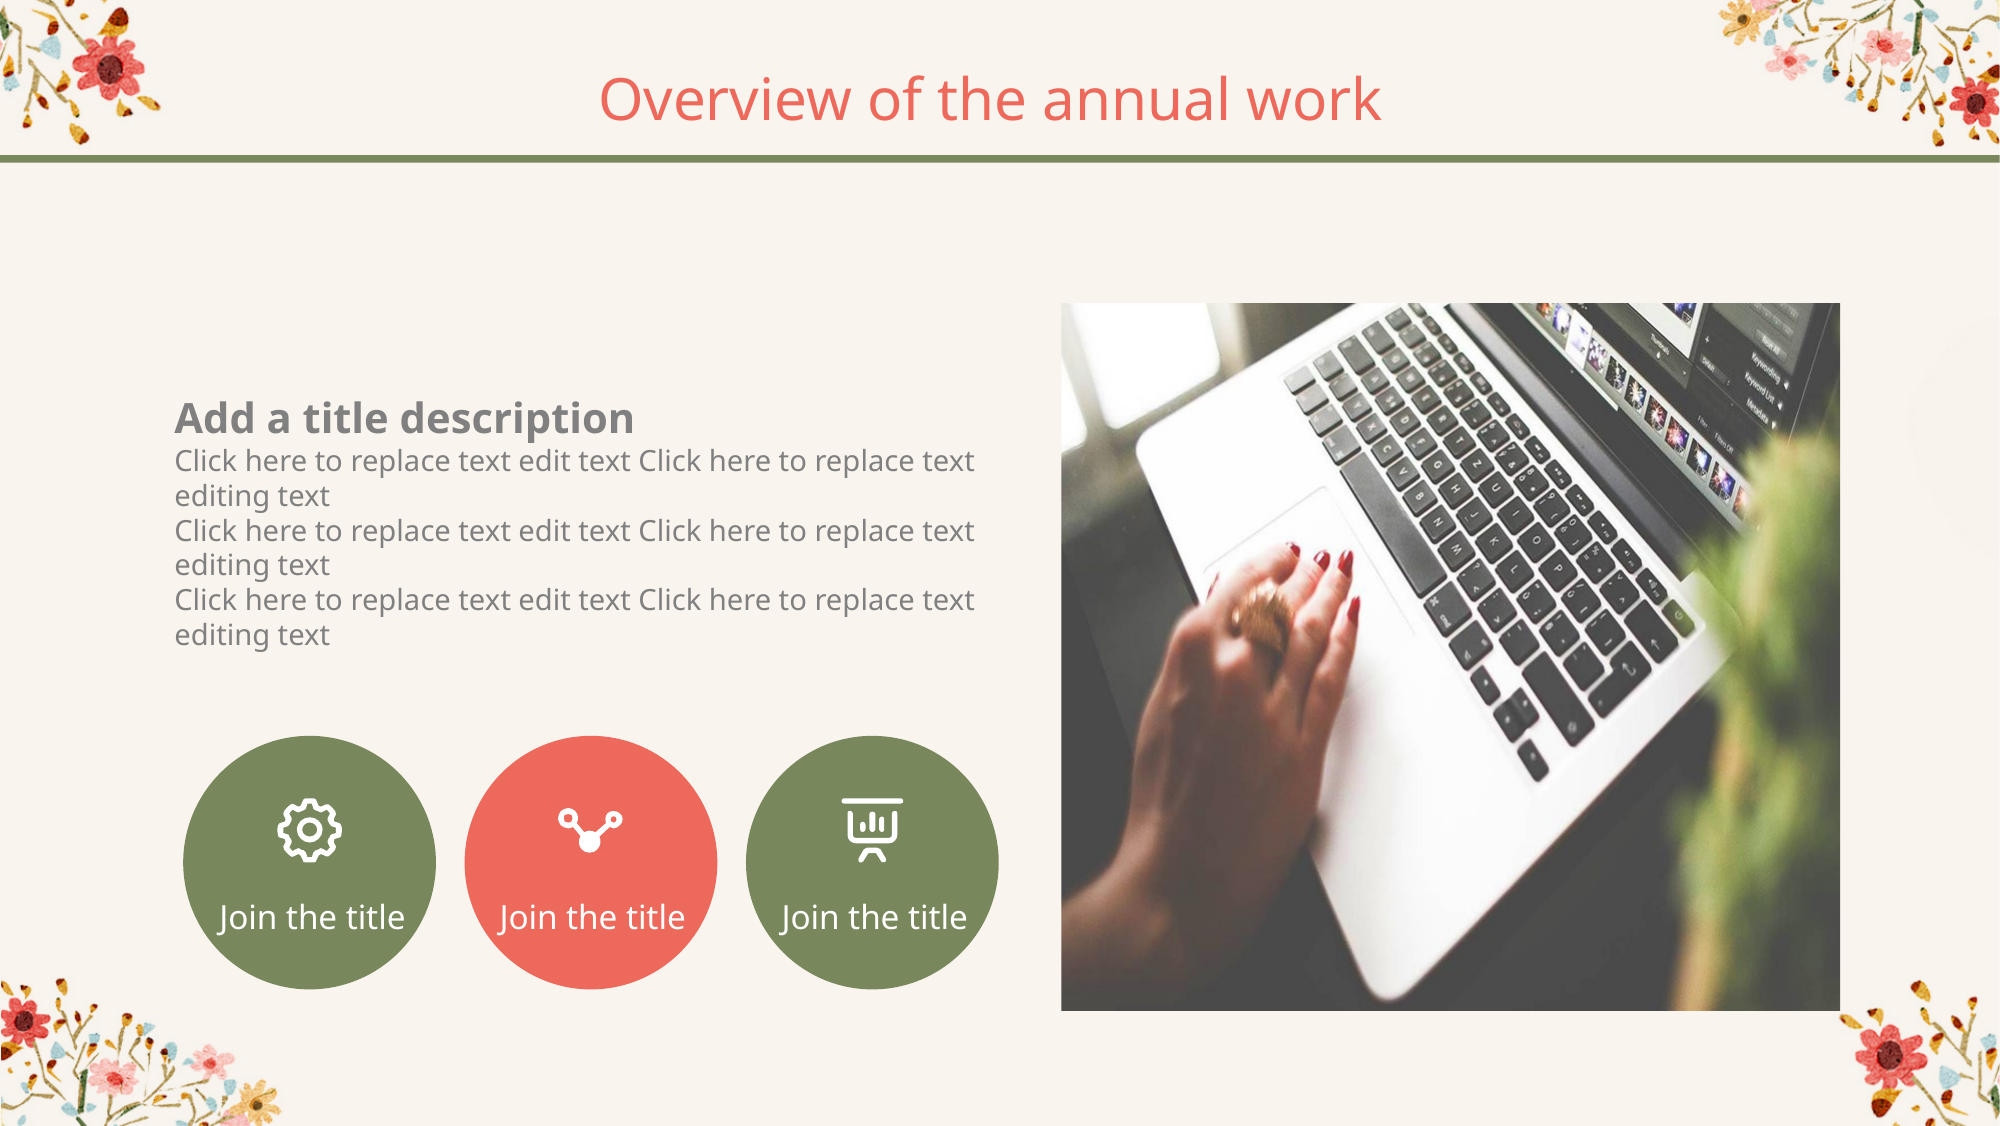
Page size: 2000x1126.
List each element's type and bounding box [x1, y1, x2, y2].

text_box [1059, 301, 1842, 1012]
text_box [0, 61, 2000, 163]
picture [0, 0, 2000, 61]
picture [0, 163, 2000, 1126]
text_box [174, 381, 999, 990]
